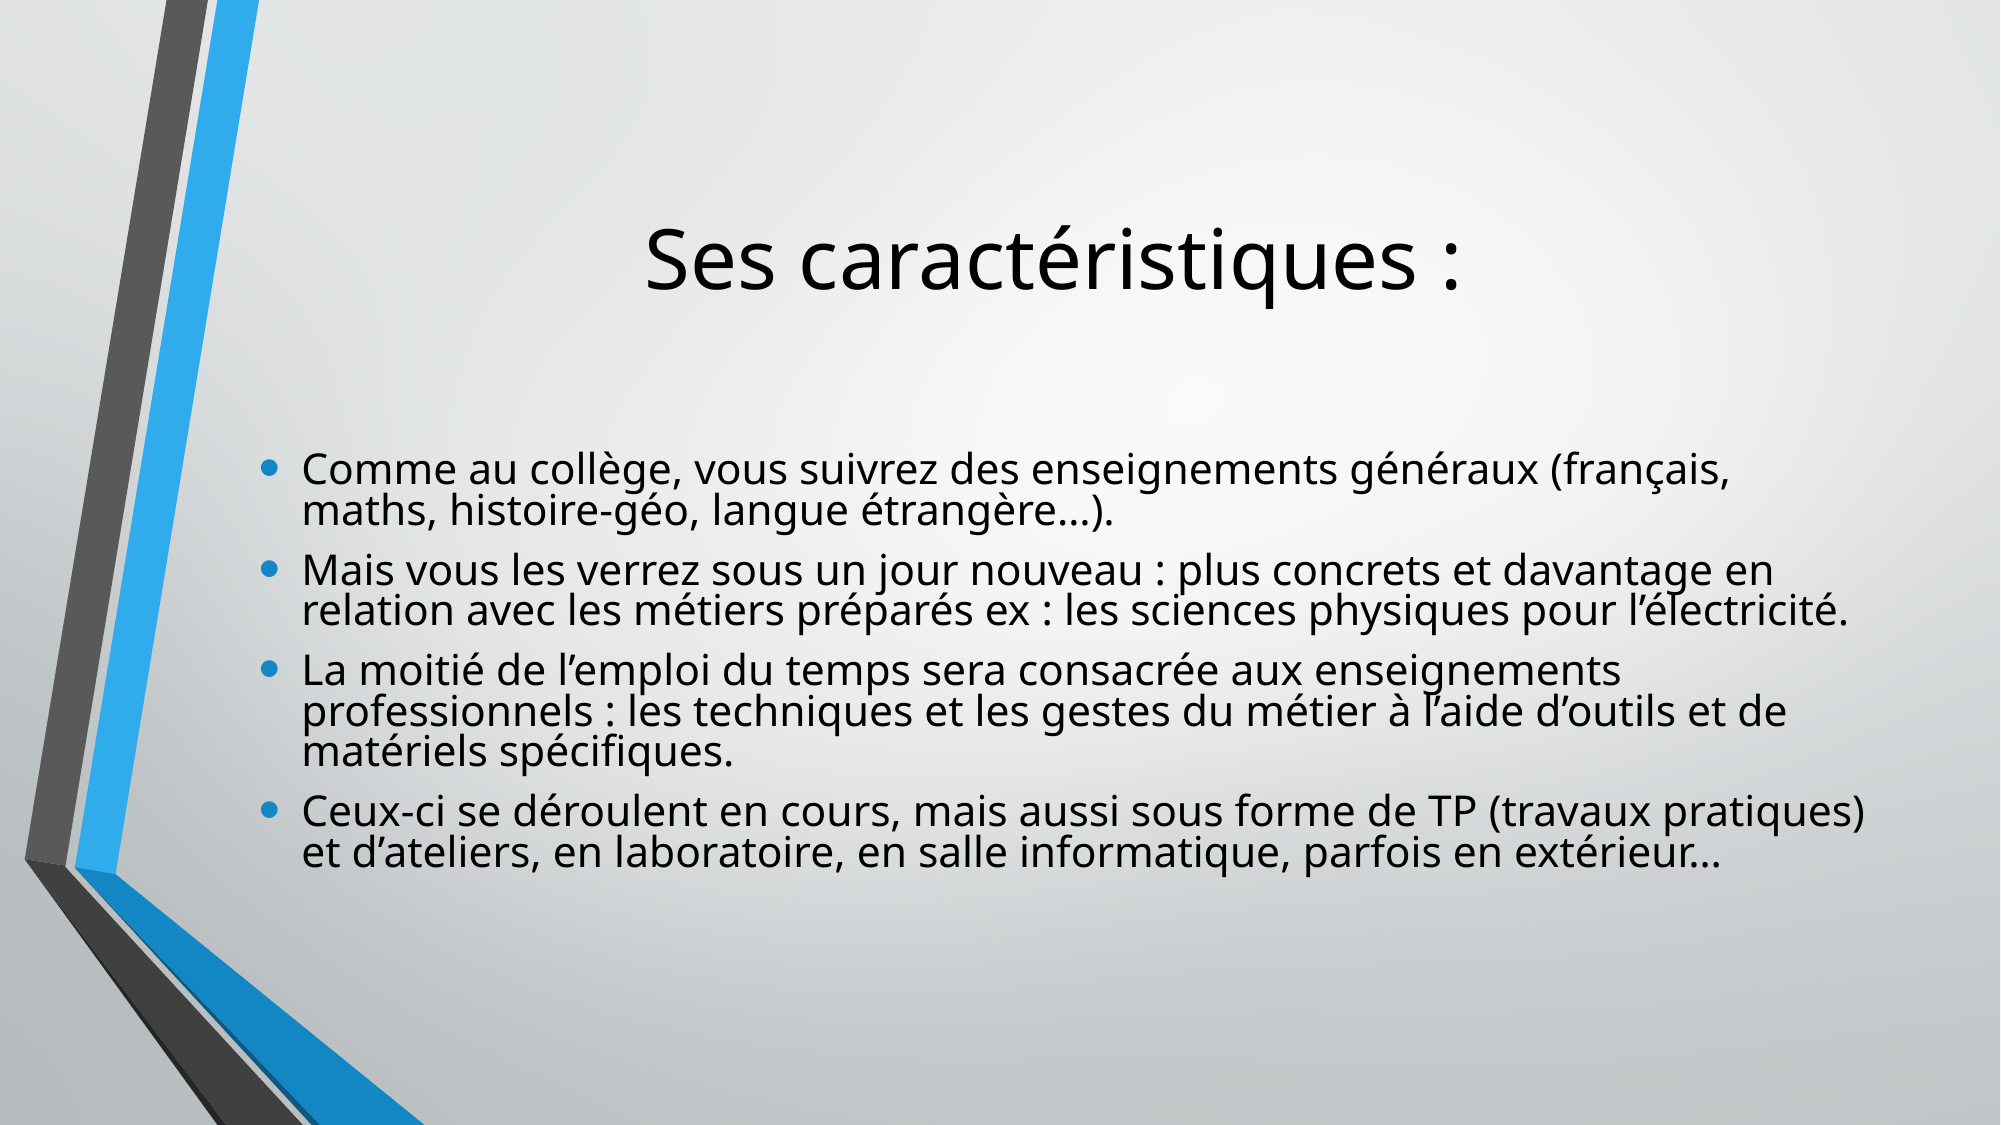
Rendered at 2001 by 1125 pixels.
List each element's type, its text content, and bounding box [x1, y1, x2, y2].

list Comme au collège, vous suivrez des enseignements généraux (français, maths, histoire-géo, langue étrangère…). Mais vous les verrez sous un jour nouveau : plus concrets et davantage en relation avec les métiers préparés ex : les sciences physiques pour l’électricité. La moitié de l’emploi du temps sera consacrée aux enseignements professionnels : les techniques et les gestes du métier à l’aide d’outils et de matériels spécifiques. Ceux-ci se déroulent en cours, mais aussi sous forme de TP (travaux pratiques) et d’ateliers, en laboratoire, en salle informatique, parfois en extérieur… [243, 437, 1887, 950]
title Ses caractéristiques : [243, 112, 1887, 400]
